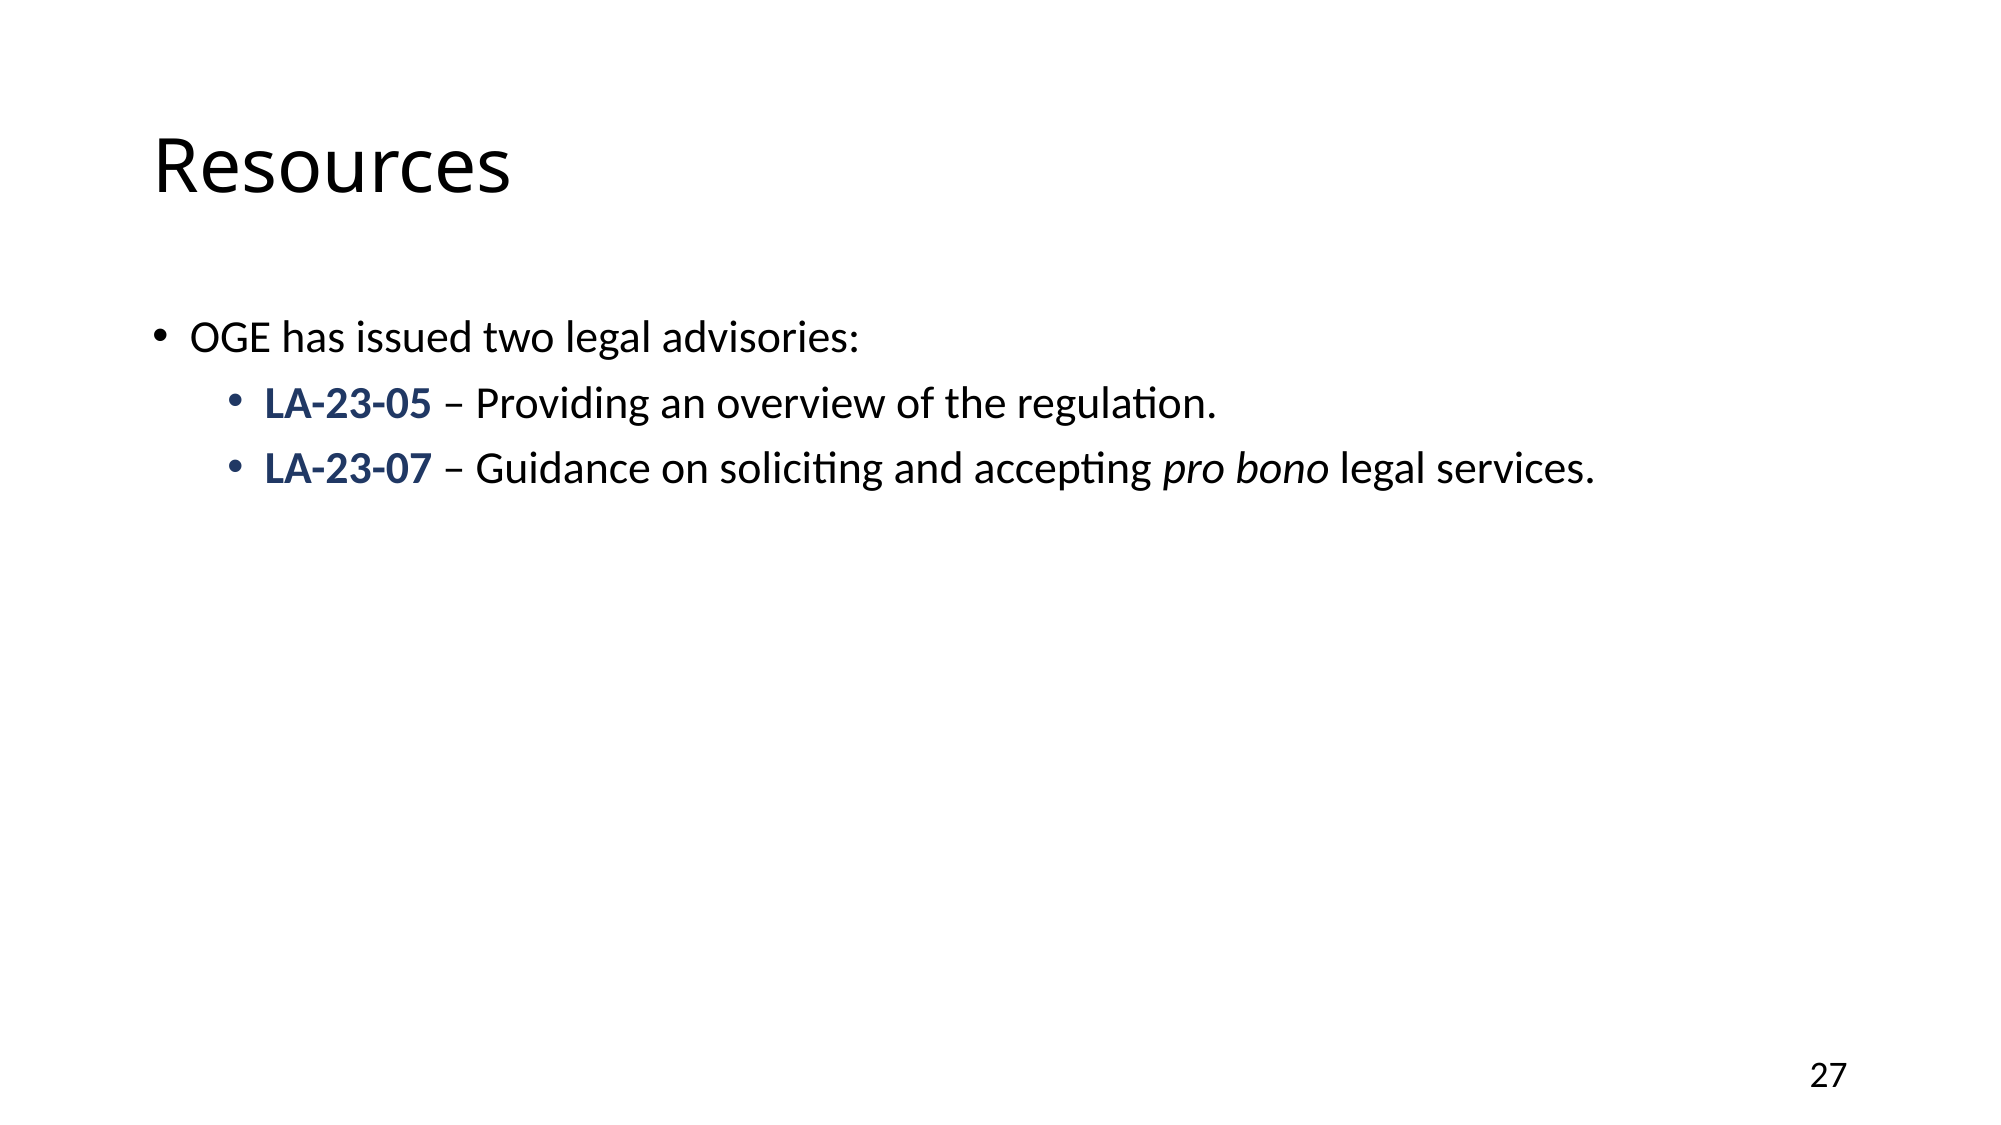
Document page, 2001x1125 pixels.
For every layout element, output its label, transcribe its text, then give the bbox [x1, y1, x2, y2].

slide_number 27 [1412, 1042, 1863, 1103]
title Resources [137, 59, 1863, 278]
list OGE has issued two legal advisories: LA-23-05 – Providing an overview of the regulation. LA-23-07 – Guidance on soliciting and accepting pro bono legal services. [137, 299, 1863, 1014]
